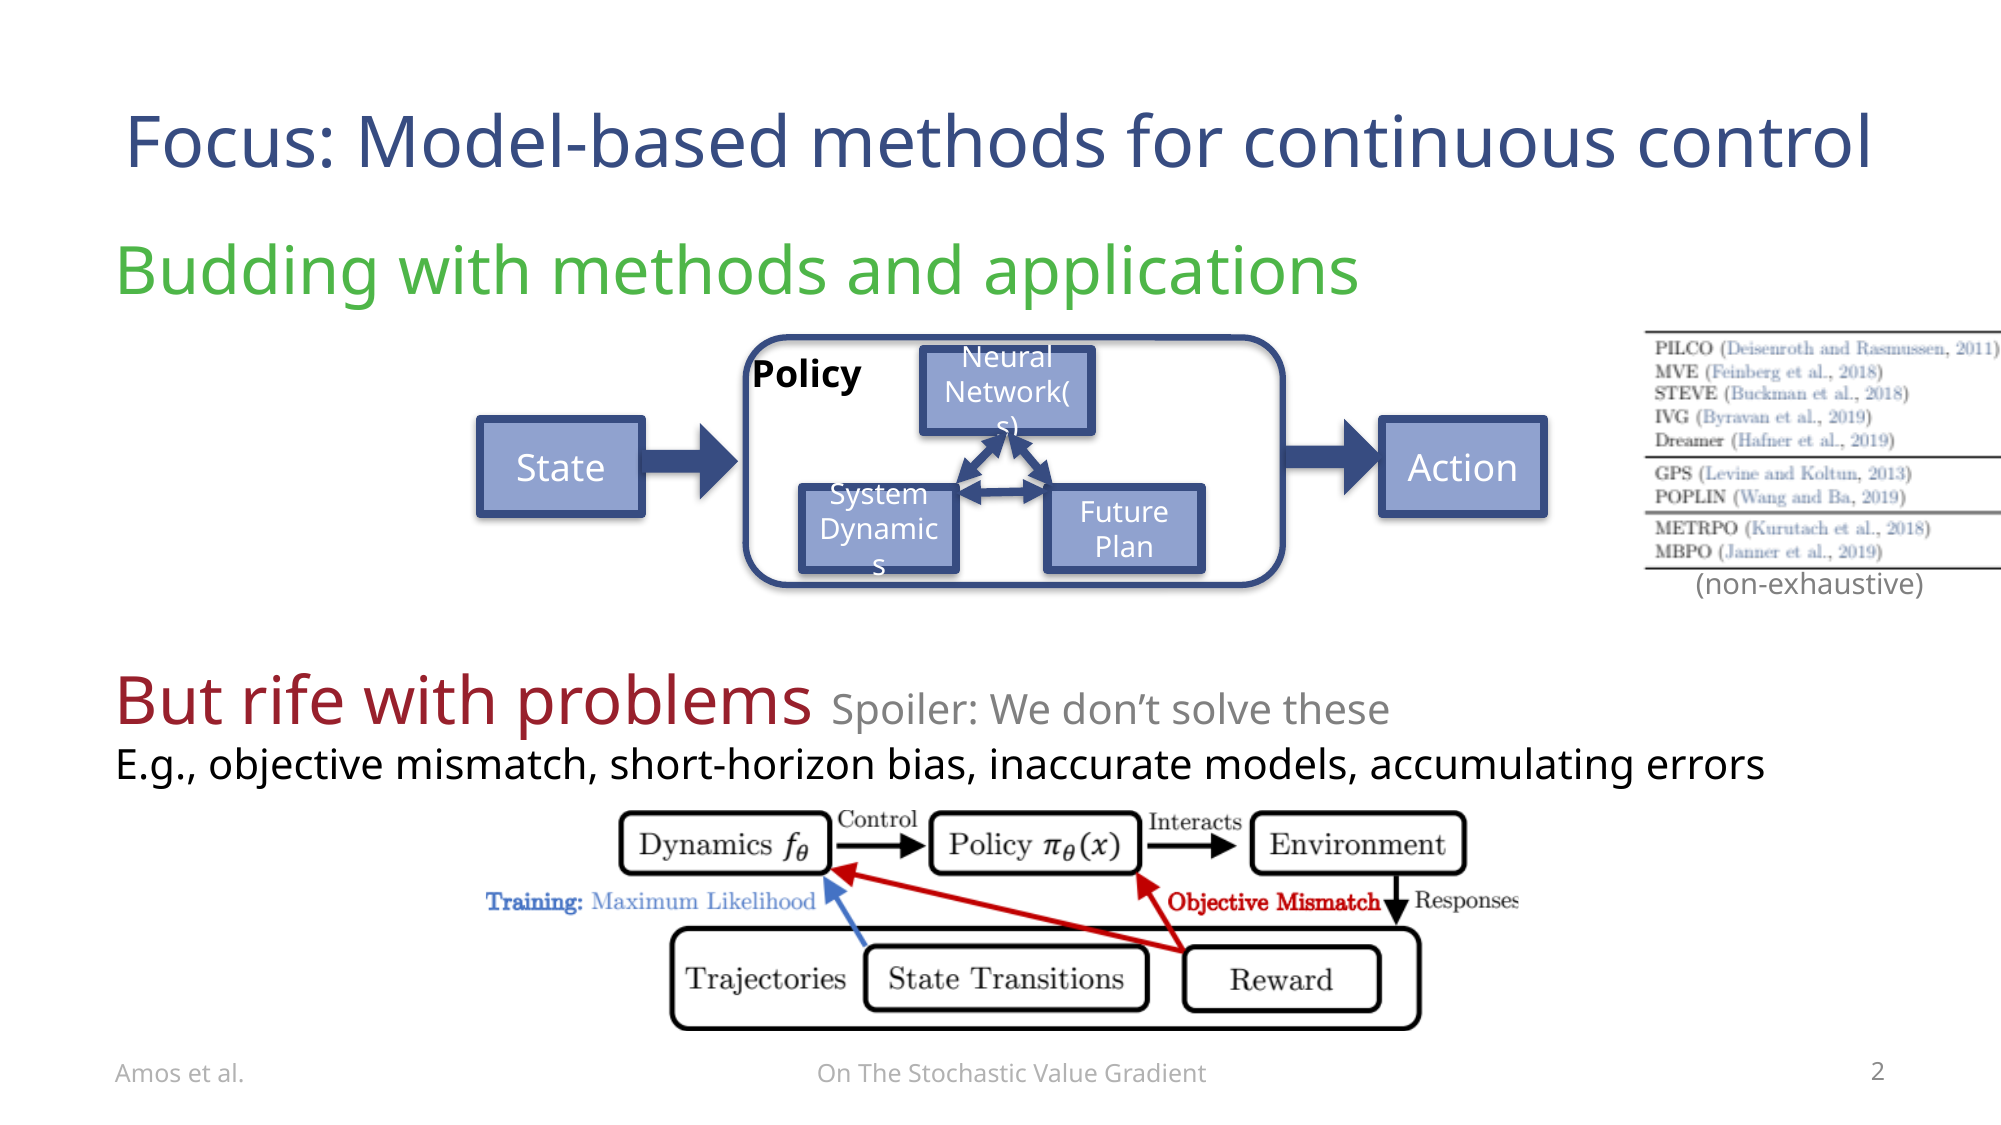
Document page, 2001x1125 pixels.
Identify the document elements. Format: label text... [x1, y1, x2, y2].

footer On The Stochastic Value Gradient [590, 1042, 1433, 1103]
list Budding with methods and applications But rife with problems Spoiler: We don’t solve these E.g., objective mismatch, short-horizon bias, inaccurate models, accumulating errors [99, 220, 1900, 1005]
picture [1635, 314, 2000, 574]
text_box (non-exhaustive) [1647, 582, 1972, 608]
slide_number 2 [1433, 1042, 1900, 1103]
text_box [479, 337, 1545, 586]
slide_number Amos et al. [99, 1042, 567, 1103]
picture [485, 809, 1519, 1032]
title Focus: Model-based methods for continuous control [99, 45, 1900, 220]
